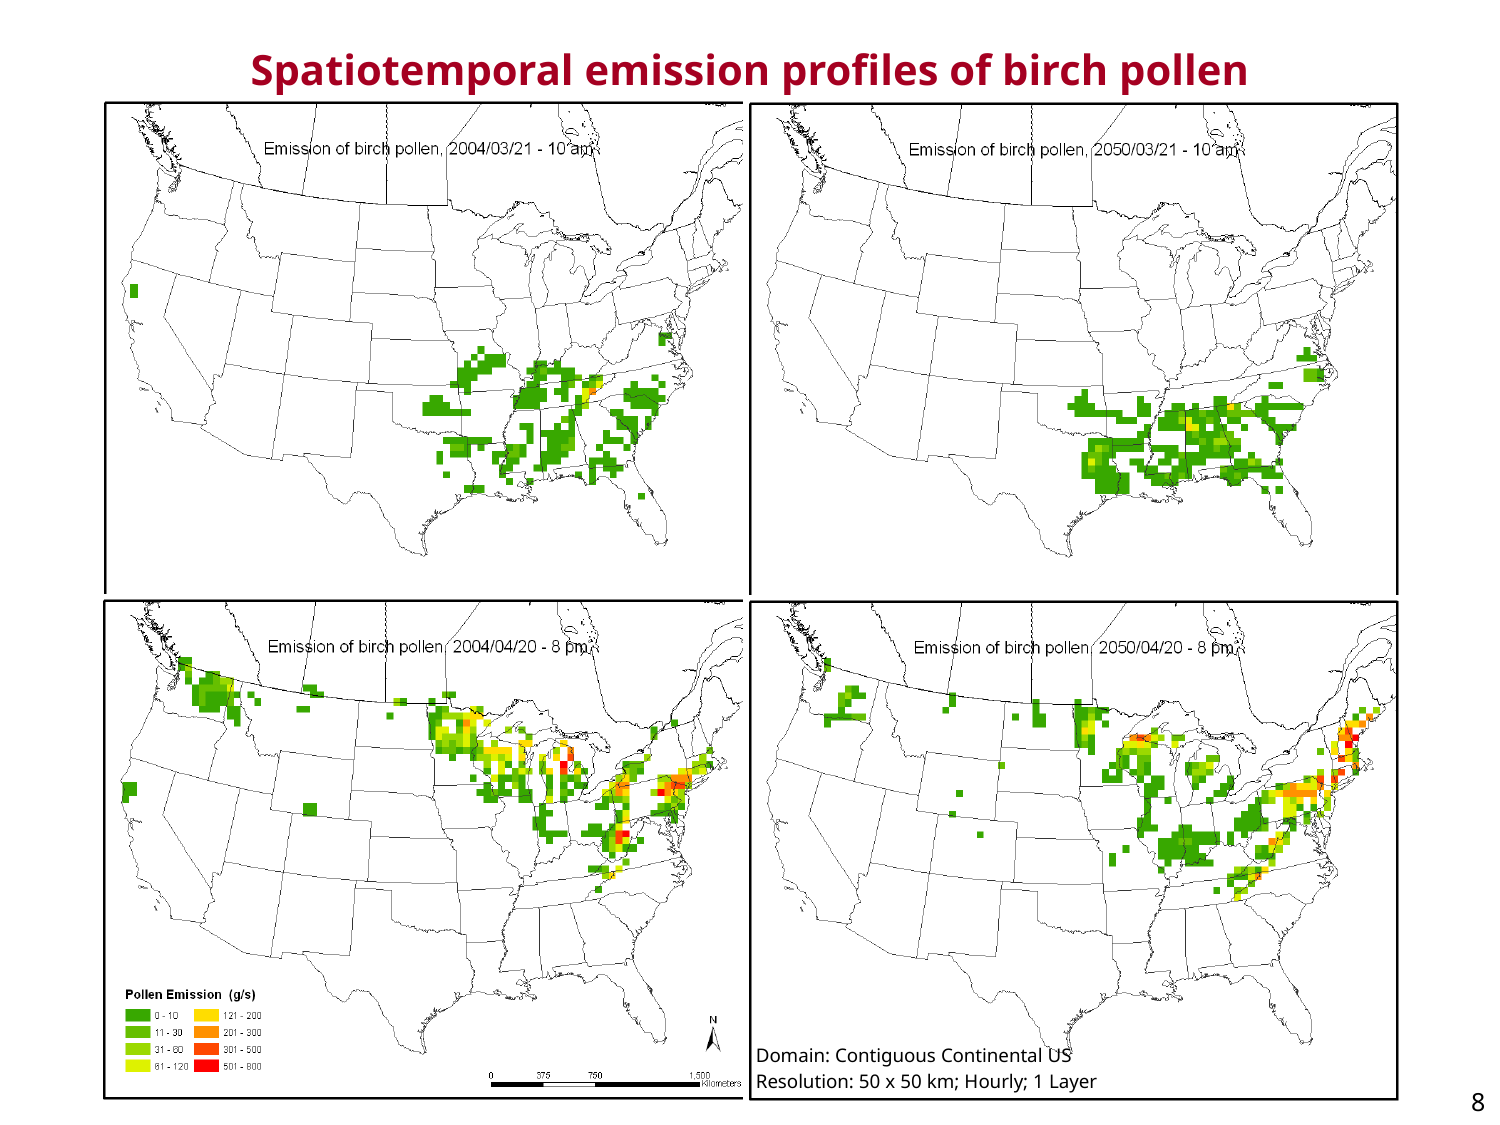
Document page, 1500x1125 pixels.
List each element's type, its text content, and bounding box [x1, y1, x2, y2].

picture [97, 96, 1404, 1106]
title Spatiotemporal emission profiles of birch pollen [0, 0, 1500, 138]
